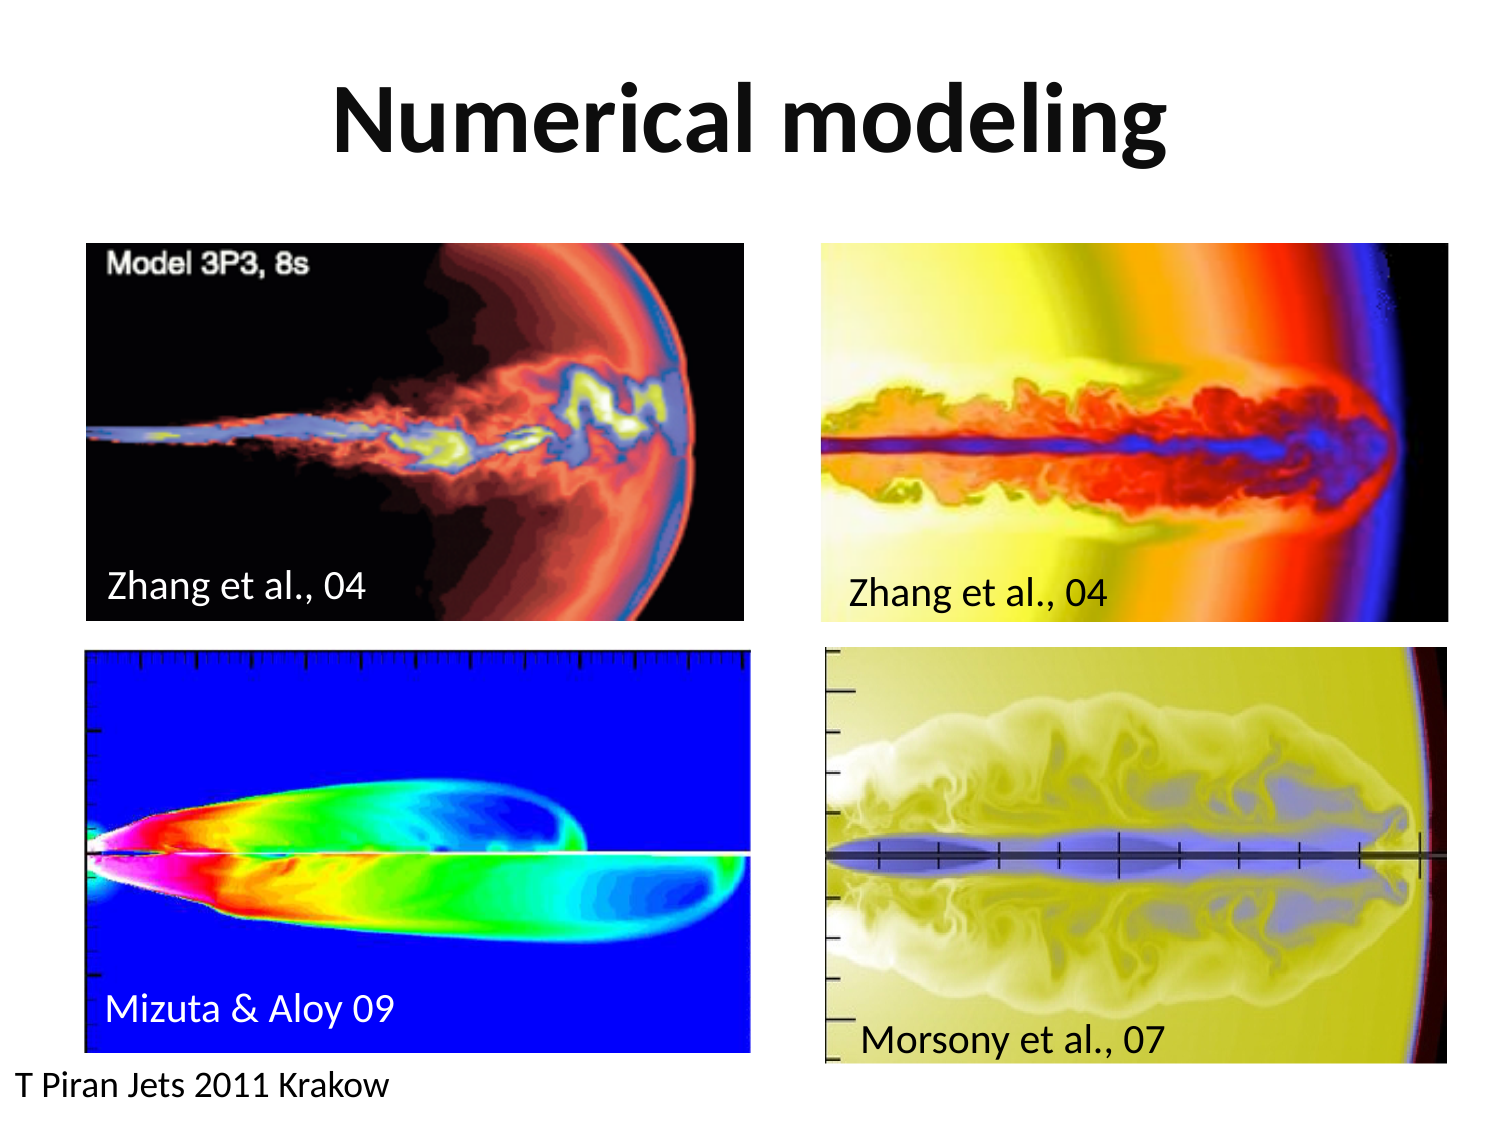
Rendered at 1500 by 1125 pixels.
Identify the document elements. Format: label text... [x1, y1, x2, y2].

title Numerical modeling [75, 45, 1425, 233]
picture [824, 647, 1448, 1064]
text_box Mizuta & Aloy 09 [89, 972, 209, 1038]
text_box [820, 243, 1449, 623]
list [86, 243, 744, 621]
picture [84, 517, 750, 1125]
footer T Piran Jets 2011 Krakow [0, 1052, 209, 1113]
